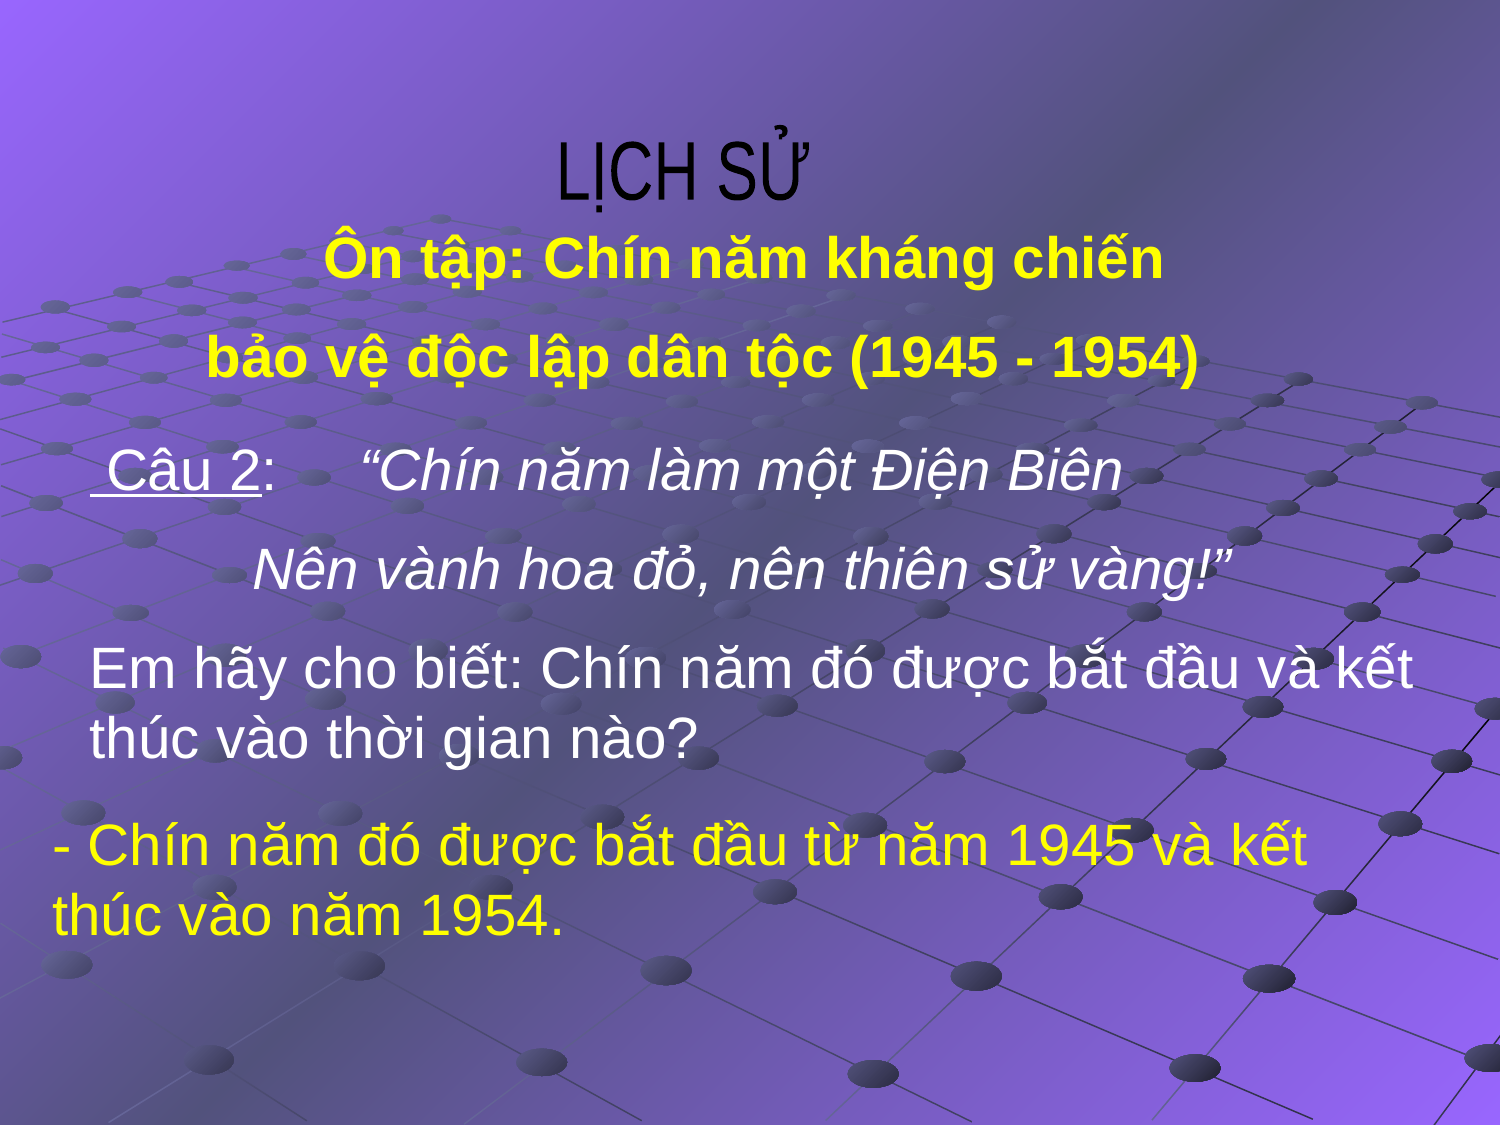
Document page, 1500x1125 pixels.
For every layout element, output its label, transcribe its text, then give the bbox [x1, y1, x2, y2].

text_box Ôn tập: Chín năm kháng chiến bảo vệ độc lập dân tộc (1945 - 1954) [112, 212, 1263, 397]
text_box - Chín năm đó được bắt đầu từ năm 1945 và kết thúc vào năm 1954. [37, 799, 1438, 955]
text_box Câu 2: “Chín năm làm một Điện Biên Nên vành hoa đỏ, nên thiên sử vàng!” Em hãy cho biết: Chín năm đó được bắt đầu và kết thúc vào thời gian nào? [75, 424, 1450, 778]
